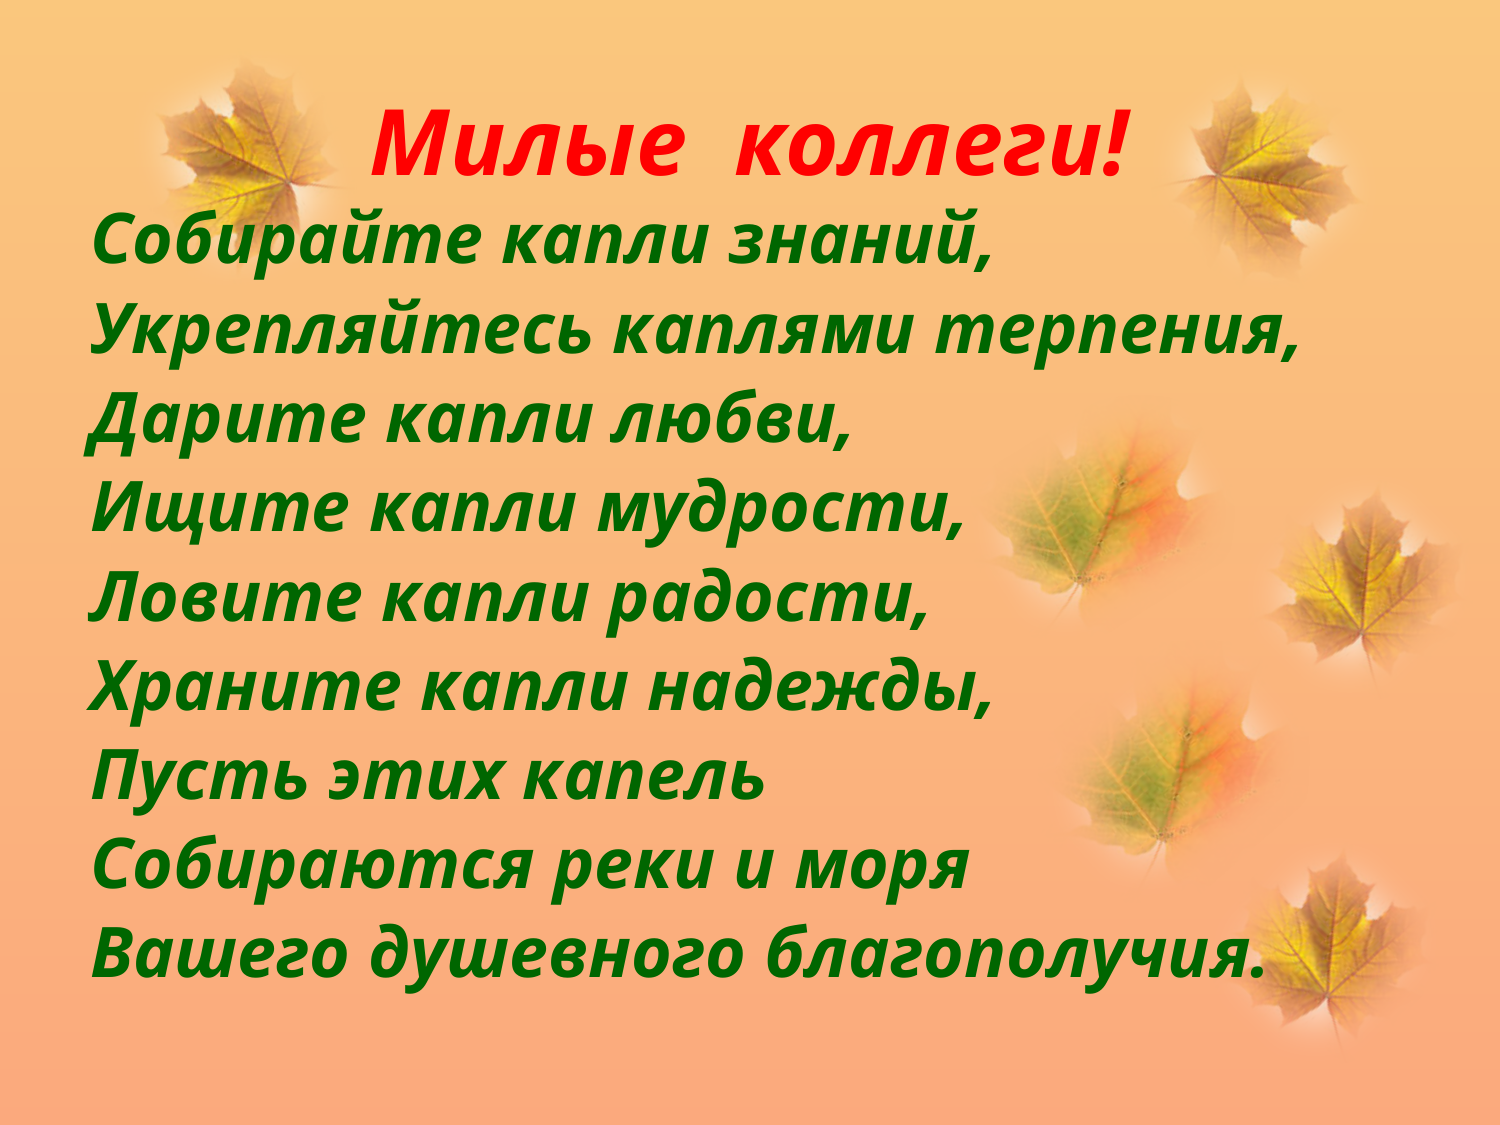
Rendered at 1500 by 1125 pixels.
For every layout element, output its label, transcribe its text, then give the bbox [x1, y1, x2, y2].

picture [1132, 58, 1396, 294]
picture [111, 50, 375, 286]
title Милые коллеги! [75, 45, 1425, 196]
picture [953, 400, 1491, 1067]
list Собирайте капли знаний, Укрепляйтесь каплями терпения, Дарите капли любви, Ищите капли мудрости, Ловите капли радости, Храните капли надежды, Пусть этих капель Собираются реки и моря Вашего душевного благополучия. [75, 196, 1425, 1005]
